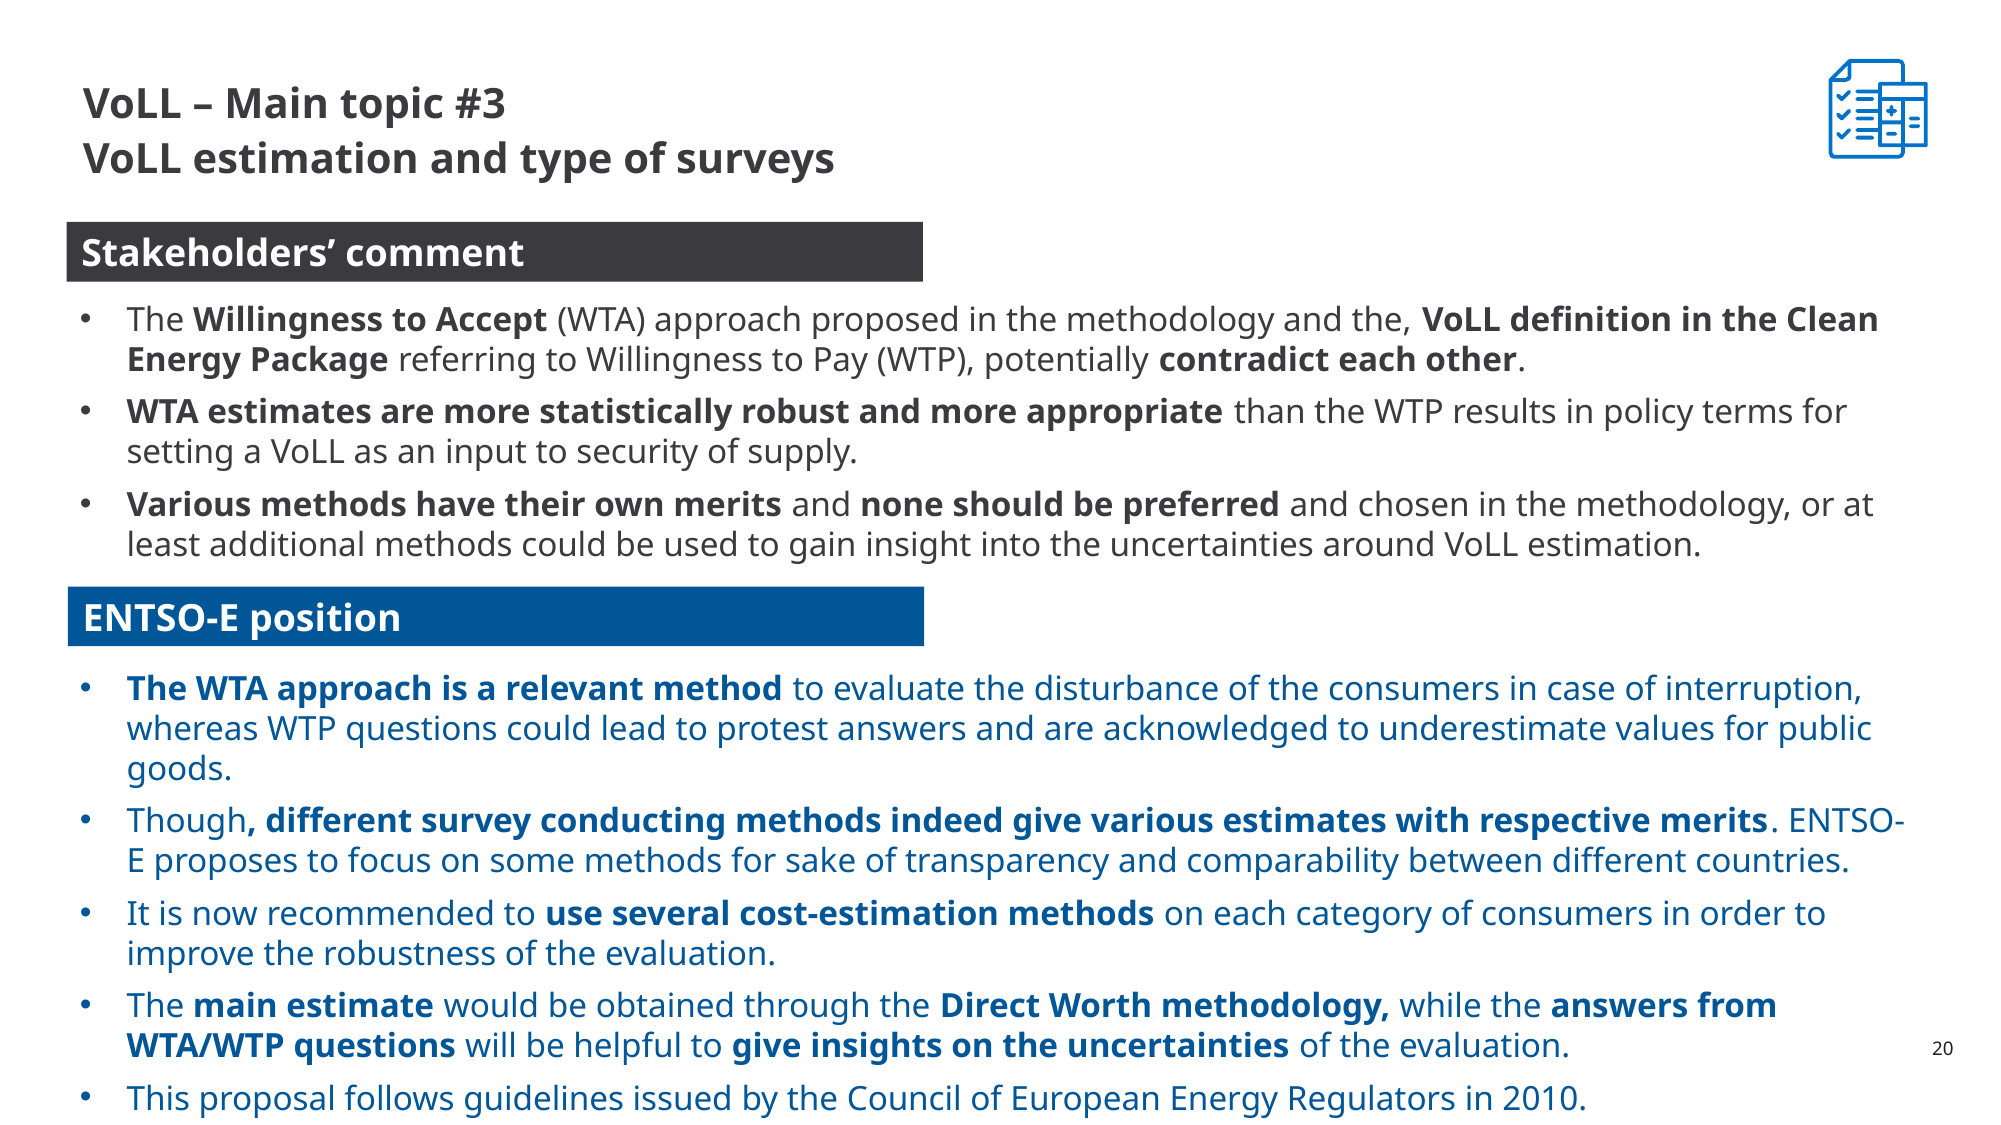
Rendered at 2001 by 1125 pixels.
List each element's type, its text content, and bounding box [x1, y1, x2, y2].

list VoLL – Main topic #3 VoLL estimation and type of surveys [67, 74, 1899, 191]
text_box The WTA approach is a relevant method to evaluate the disturbance of the consumers in case of interruption, whereas WTP questions could lead to protest answers and are acknowledged to underestimate values for public goods. Though, different survey conducting methods indeed give various estimates with respective merits. ENTSO-E proposes to focus on some methods for sake of transparency and comparability between different countries. It is now recommended to use several cost-estimation methods on each category of consumers in order to improve the robustness of the evaluation. The main estimate would be obtained through the Direct Worth methodology, while the answers from WTA/WTP questions will be helpful to give insights on the uncertainties of the evaluation. This proposal follows guidelines issued by the Council of European Energy Regulators in 2010. [65, 659, 1932, 1124]
text_box ENTSO-E position [67, 586, 925, 647]
text_box The Willingness to Accept (WTA) approach proposed in the methodology and the, VoLL definition in the Clean Energy Package referring to Willingness to Pay (WTP), potentially contradict each other. WTA estimates are more statistically robust and more appropriate than the WTP results in policy terms for setting a VoLL as an input to security of supply. Various methods have their own merits and none should be preferred and chosen in the methodology, or at least additional methods could be used to gain insight into the uncertainties around VoLL estimation. [65, 290, 1940, 571]
text_box [1828, 58, 1928, 159]
text_box Stakeholders’ comment [66, 221, 924, 283]
